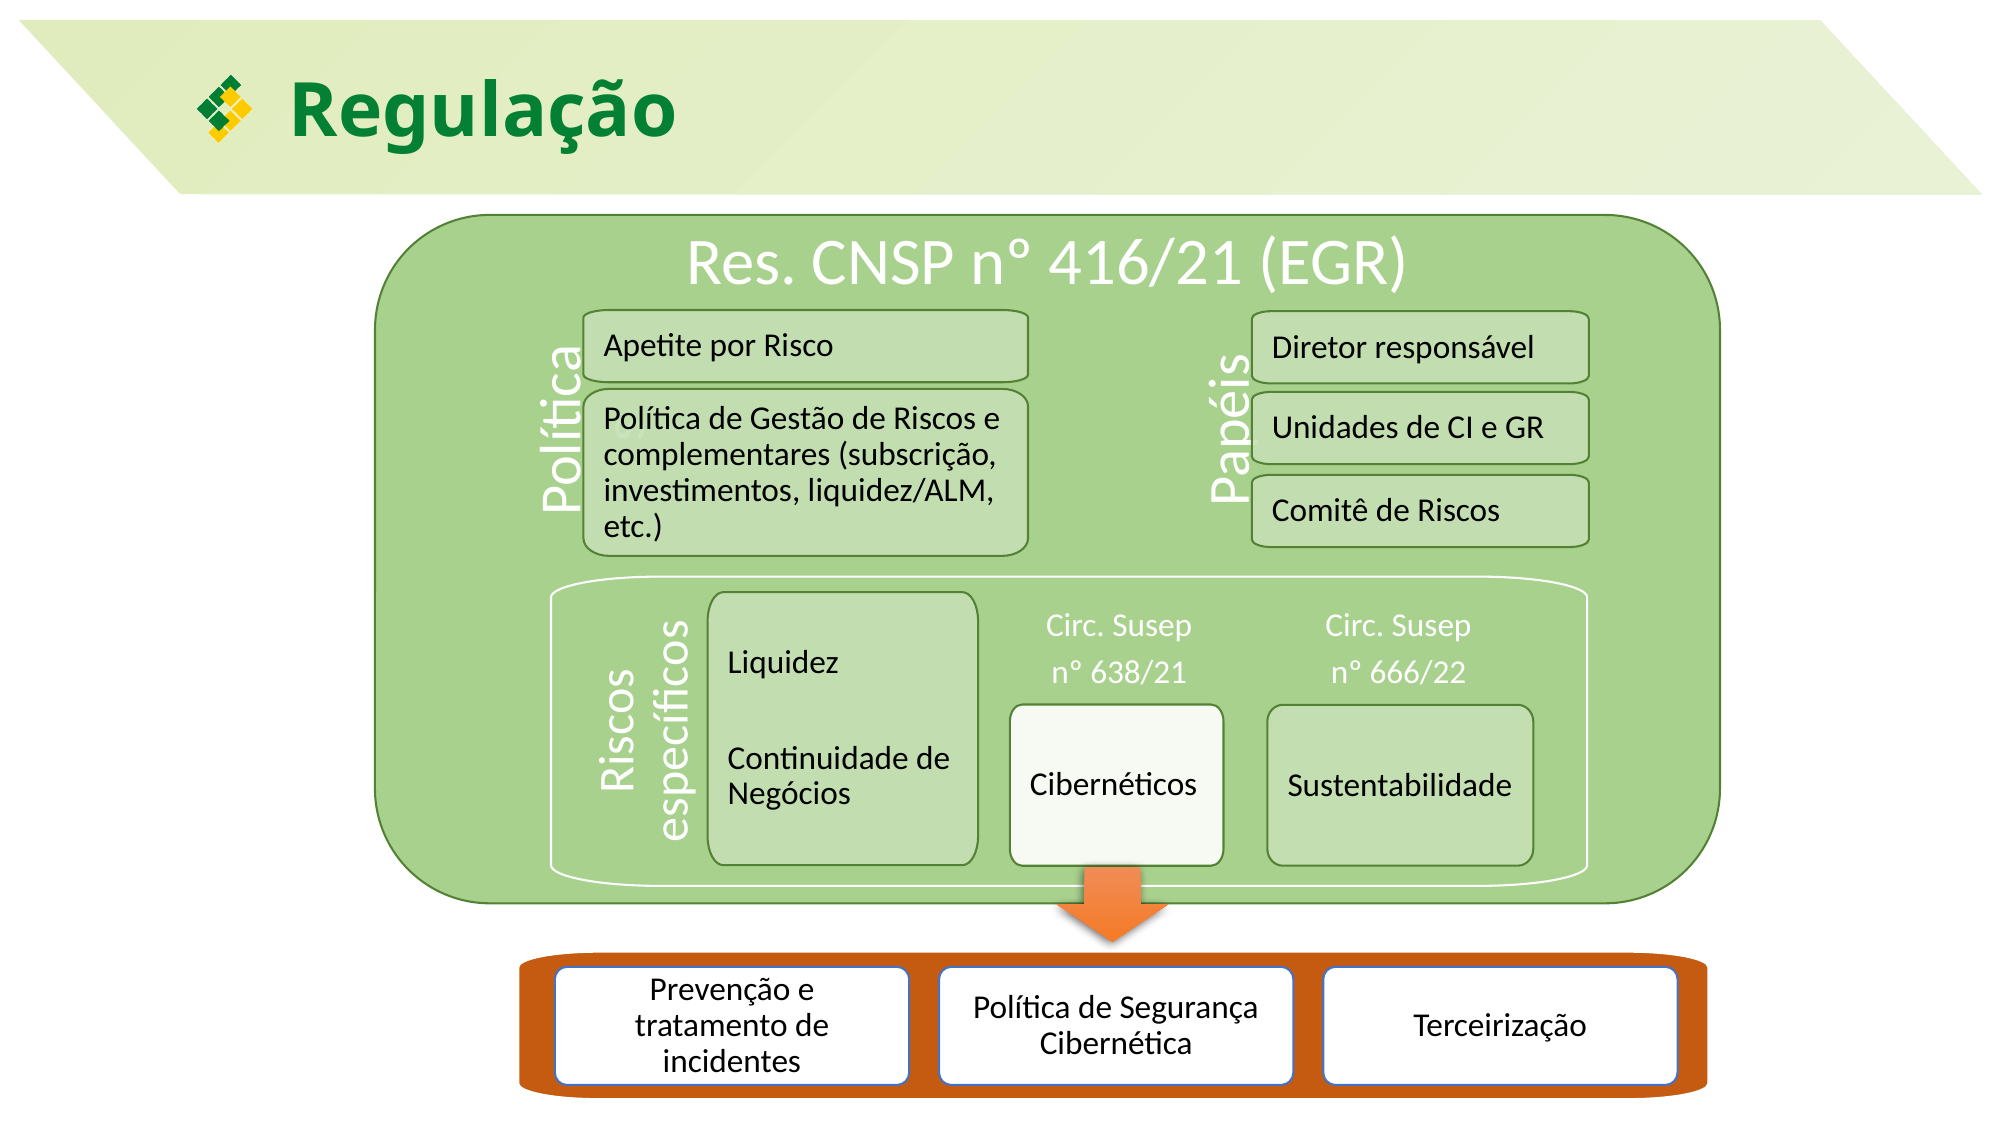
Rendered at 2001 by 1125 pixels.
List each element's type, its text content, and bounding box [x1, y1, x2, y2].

picture [194, 71, 257, 145]
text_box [490, 294, 1605, 886]
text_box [518, 951, 1709, 1100]
text_box Regulação [273, 54, 1438, 159]
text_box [1267, 599, 1534, 866]
text_box [1056, 904, 1169, 942]
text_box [374, 210, 1720, 904]
text_box [16, 19, 1984, 196]
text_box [1009, 599, 1224, 866]
